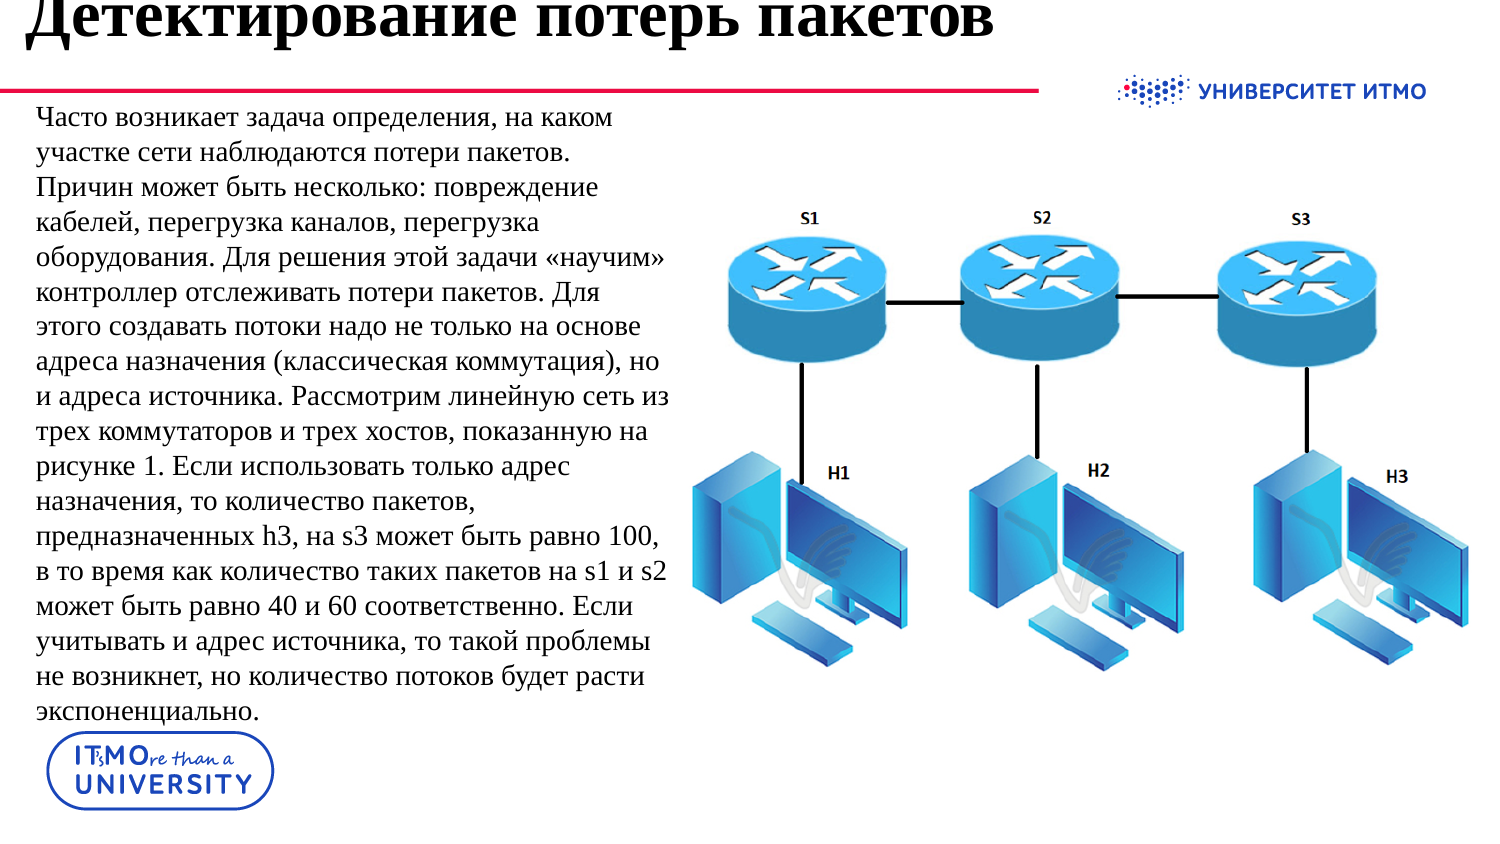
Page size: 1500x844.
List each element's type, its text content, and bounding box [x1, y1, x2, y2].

title Детектирование потерь пакетов [10, 49, 1024, 130]
list Часто возникает задача определения, на каком участке сети наблюдаются потери пакетов. Причин может быть несколько: повреждение кабелей, перегрузка каналов, перегрузка оборудования. Для решения этой задачи «научим» контроллер отслеживать потери пакетов. Для этого создавать потоки надо не только на основе адреса назначения (классическая коммутация), но и адреса источника. Рассмотрим линейную сеть из трех коммутаторов и трех хостов, показанную на рисунке 1. Если использовать только адрес назначения, то количество пакетов, предназначенных h3, на s3 может быть равно 100, в то время как количество таких пакетов на s1 и s2 может быть равно 40 и 60 соответственно. Если учитывать и адрес источника, то такой проблемы не возникнет, но количество потоков будет расти экспоненциально. [0, 89, 686, 324]
picture [0, 0, 1500, 844]
